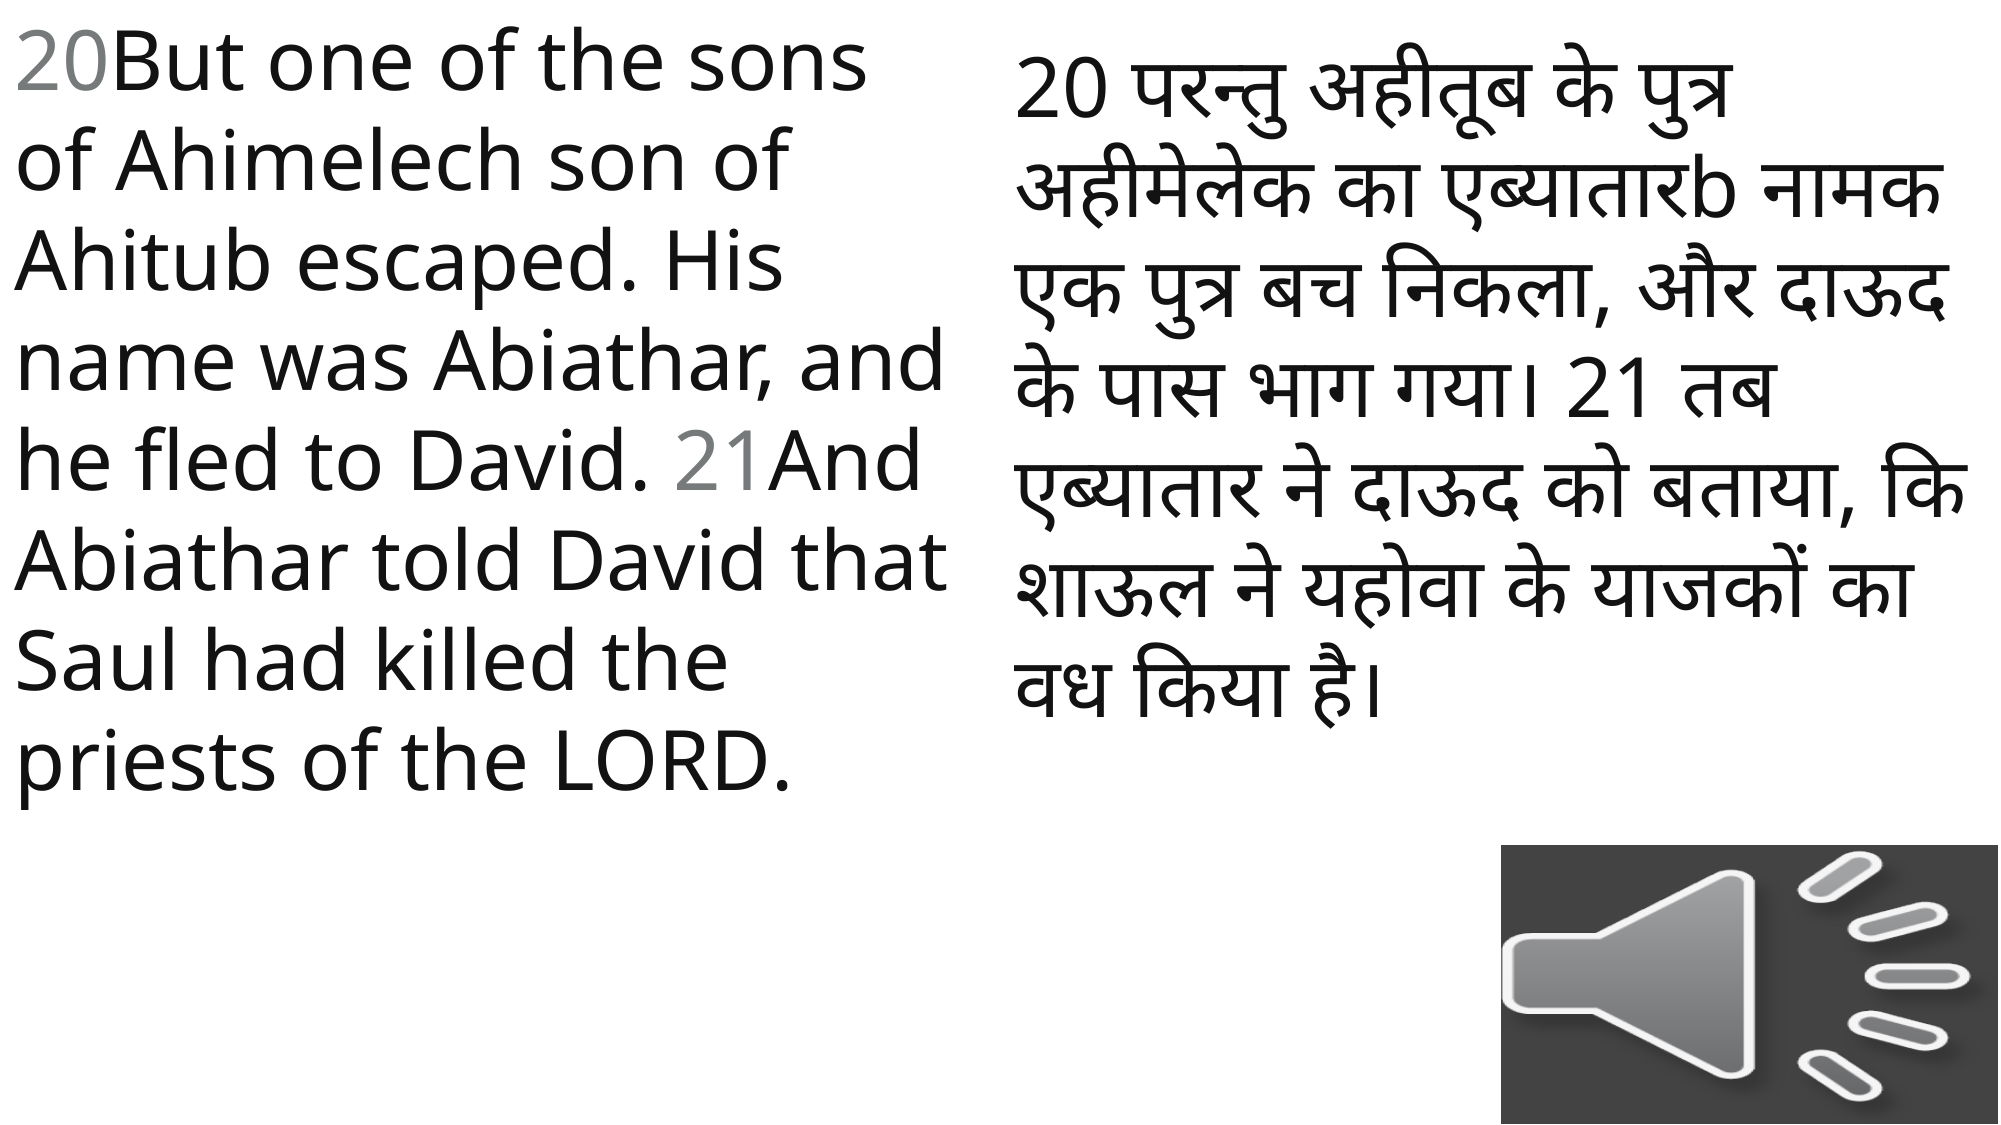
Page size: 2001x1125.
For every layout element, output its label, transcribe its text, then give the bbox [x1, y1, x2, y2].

picture [1500, 843, 2000, 1125]
text_box 20But one of the sons of Ahimelech son of Ahitub escaped. His name was Abiathar, and he fled to David. 21And Abiathar told David that Saul had killed the priests of the Lord. [0, 0, 981, 1125]
text_box 20 परन्तु अहीतूब के पुत्र अहीमेलेक का एब्यातारb नामक एक पुत्र बच निकला, और दाऊद के पास भाग गया। 21 तब एब्यातार ने दाऊद को बताया, कि शाऊल ने यहोवा के याजकों का वध किया है। [999, 27, 2000, 1104]
